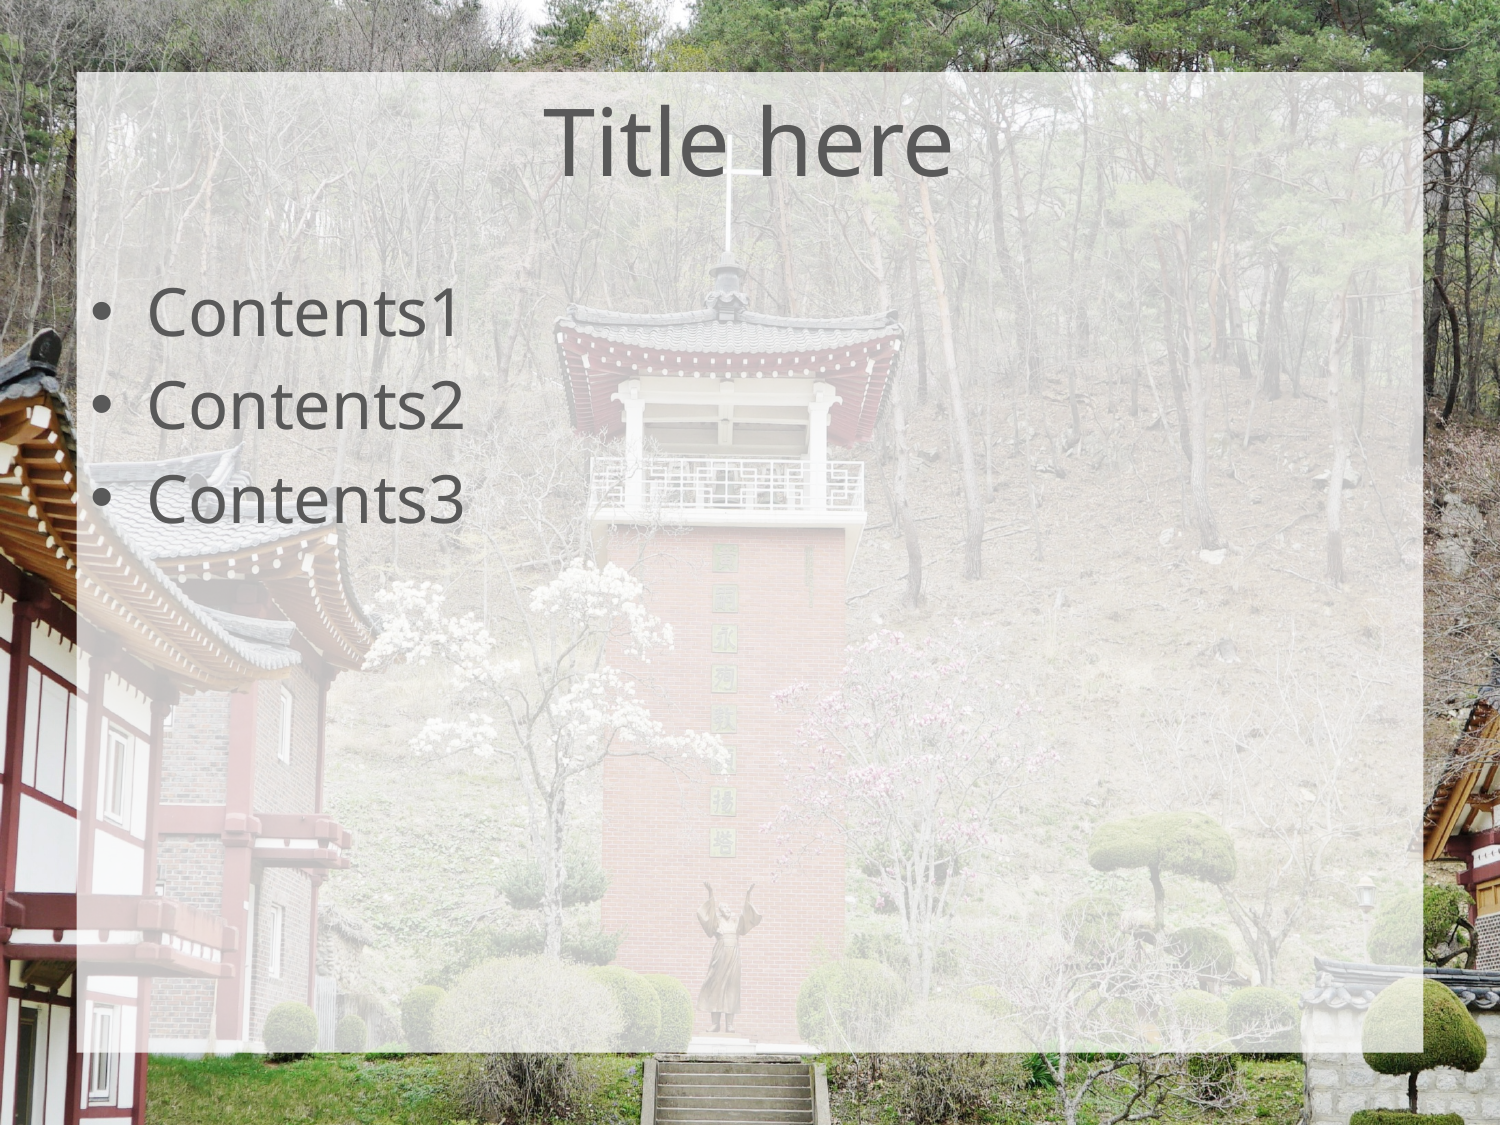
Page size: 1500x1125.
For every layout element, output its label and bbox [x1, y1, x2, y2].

text_box [0, 0, 1500, 1125]
